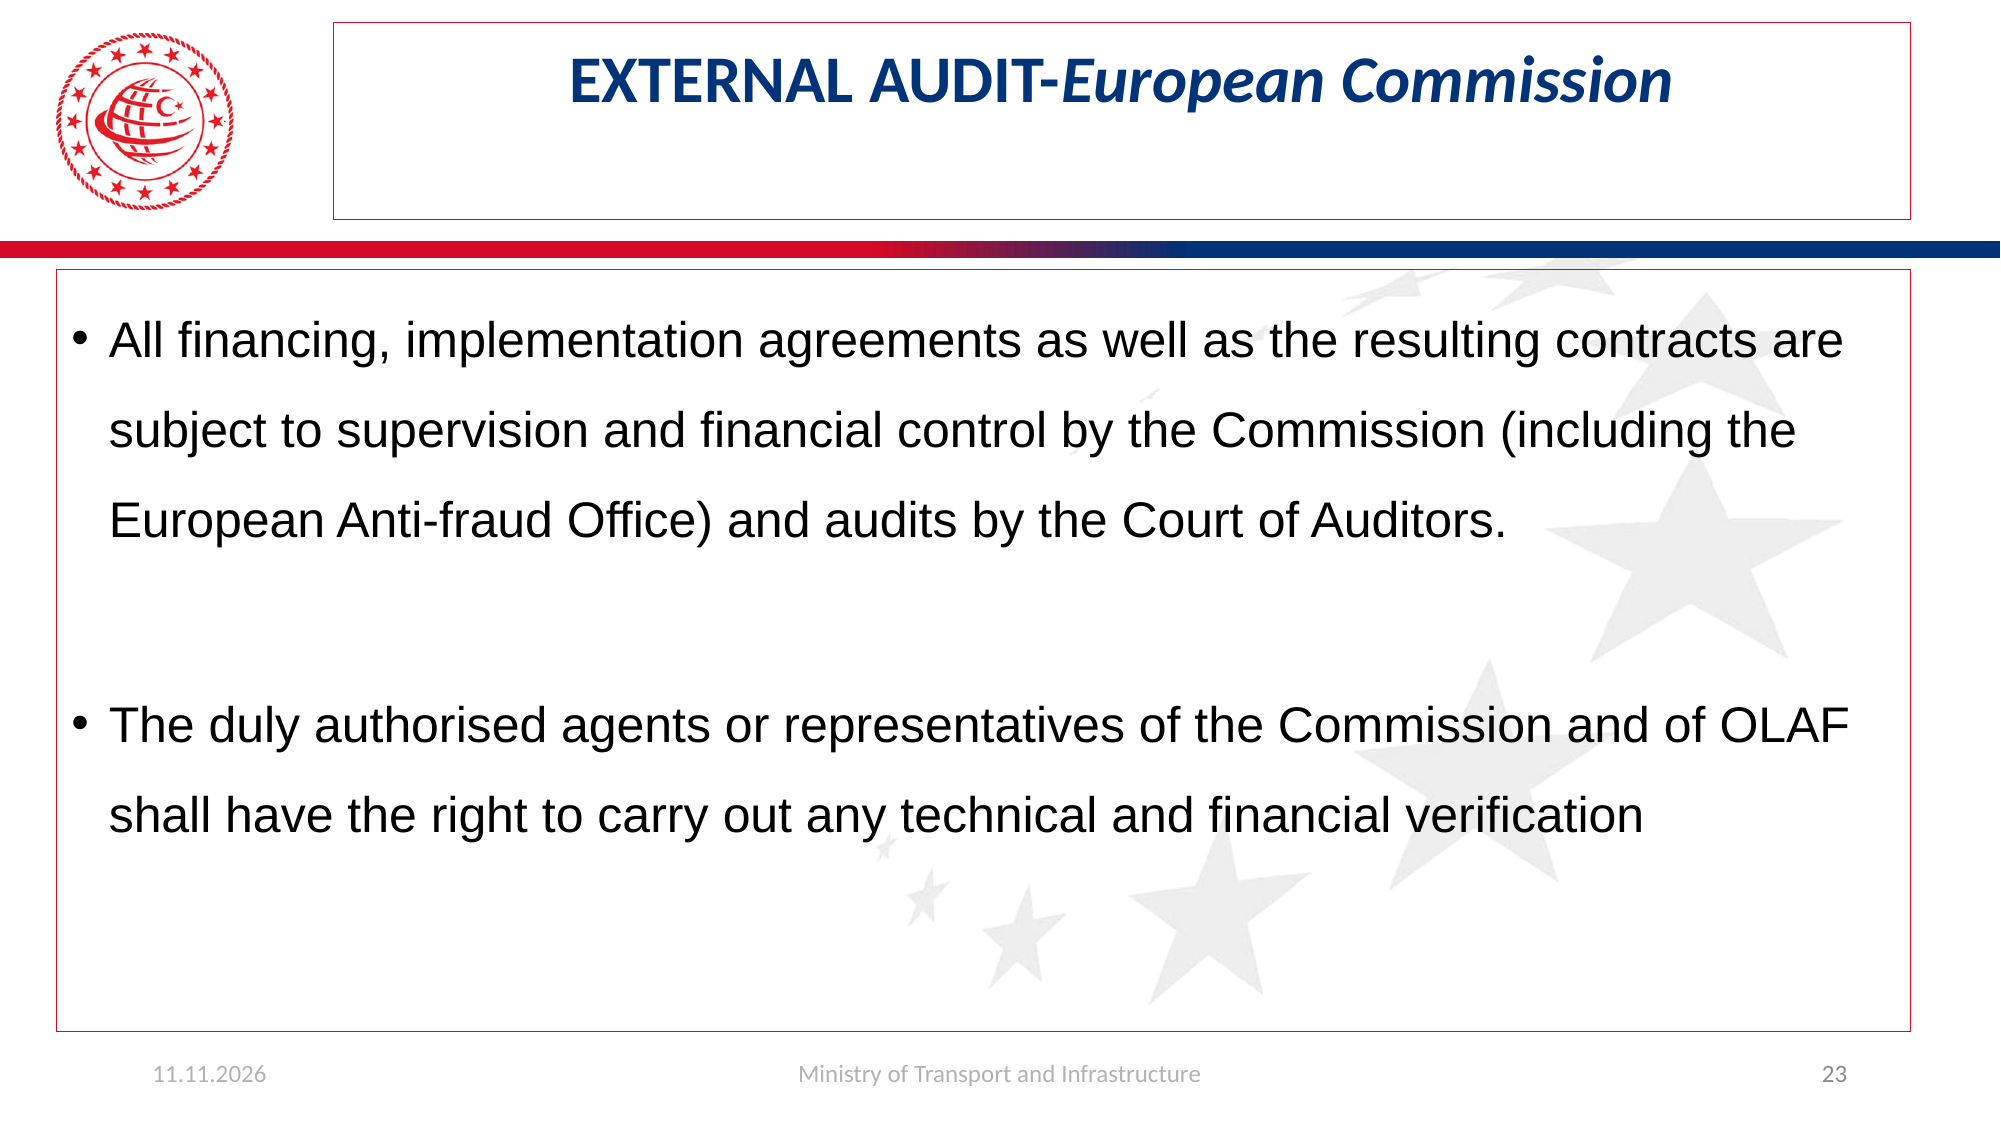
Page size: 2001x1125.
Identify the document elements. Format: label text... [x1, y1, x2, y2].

picture [56, 33, 238, 210]
slide_number 23 [1412, 1042, 1863, 1103]
title EXTERNAL AUDIT-European Commission [333, 22, 1911, 220]
list All financing, implementation agreements as well as the resulting contracts are subject to supervision and financial control by the Commission (including the European Anti-fraud Office) and audits by the Court of Auditors. The duly authorised agents or representatives of the Commission and of OLAF shall have the right to carry out any technical and financial verification [56, 269, 1911, 1032]
picture [0, 219, 2000, 1045]
footer Ministry of Transport and Infrastructure [662, 1042, 1338, 1103]
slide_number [137, 1042, 588, 1103]
